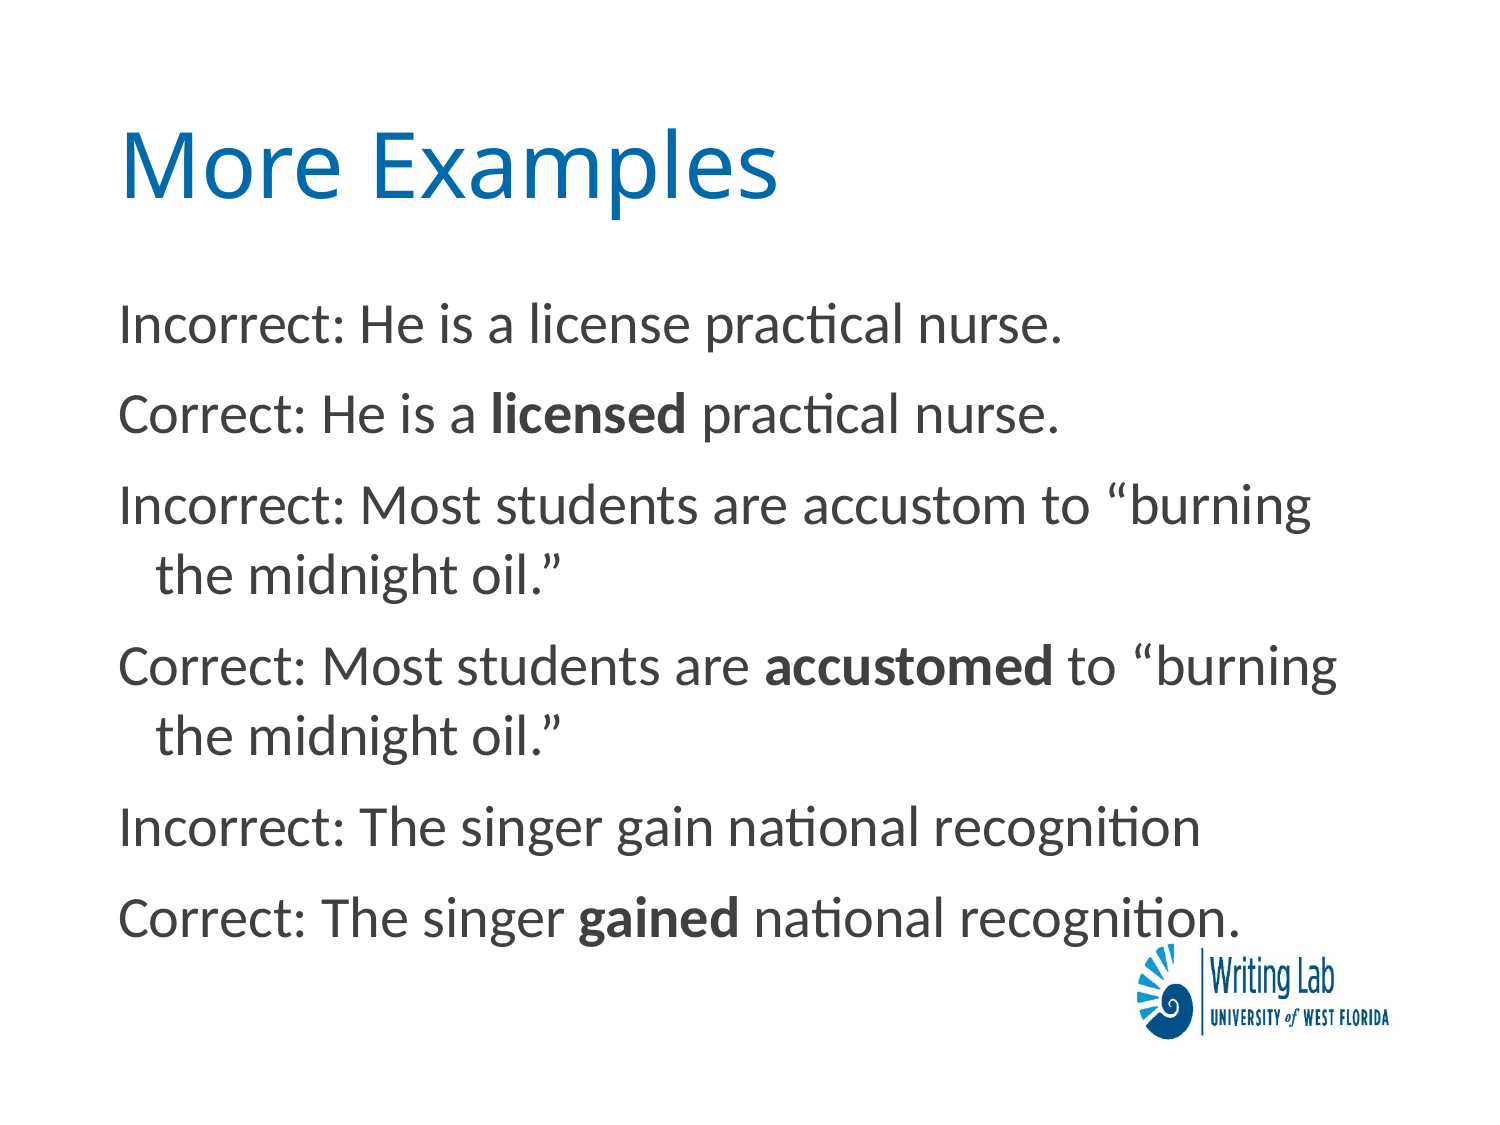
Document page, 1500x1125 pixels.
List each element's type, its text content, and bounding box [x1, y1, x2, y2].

list Incorrect: He is a license practical nurse. Correct: He is a licensed practical nurse. Incorrect: Most students are accustom to “burning the midnight oil.” Correct: Most students are accustomed to “burning the midnight oil.” Incorrect: The singer gain national recognition Correct: The singer gained national recognition. [103, 277, 1397, 992]
picture [1126, 911, 1408, 1072]
title More Examples [103, 59, 1397, 277]
